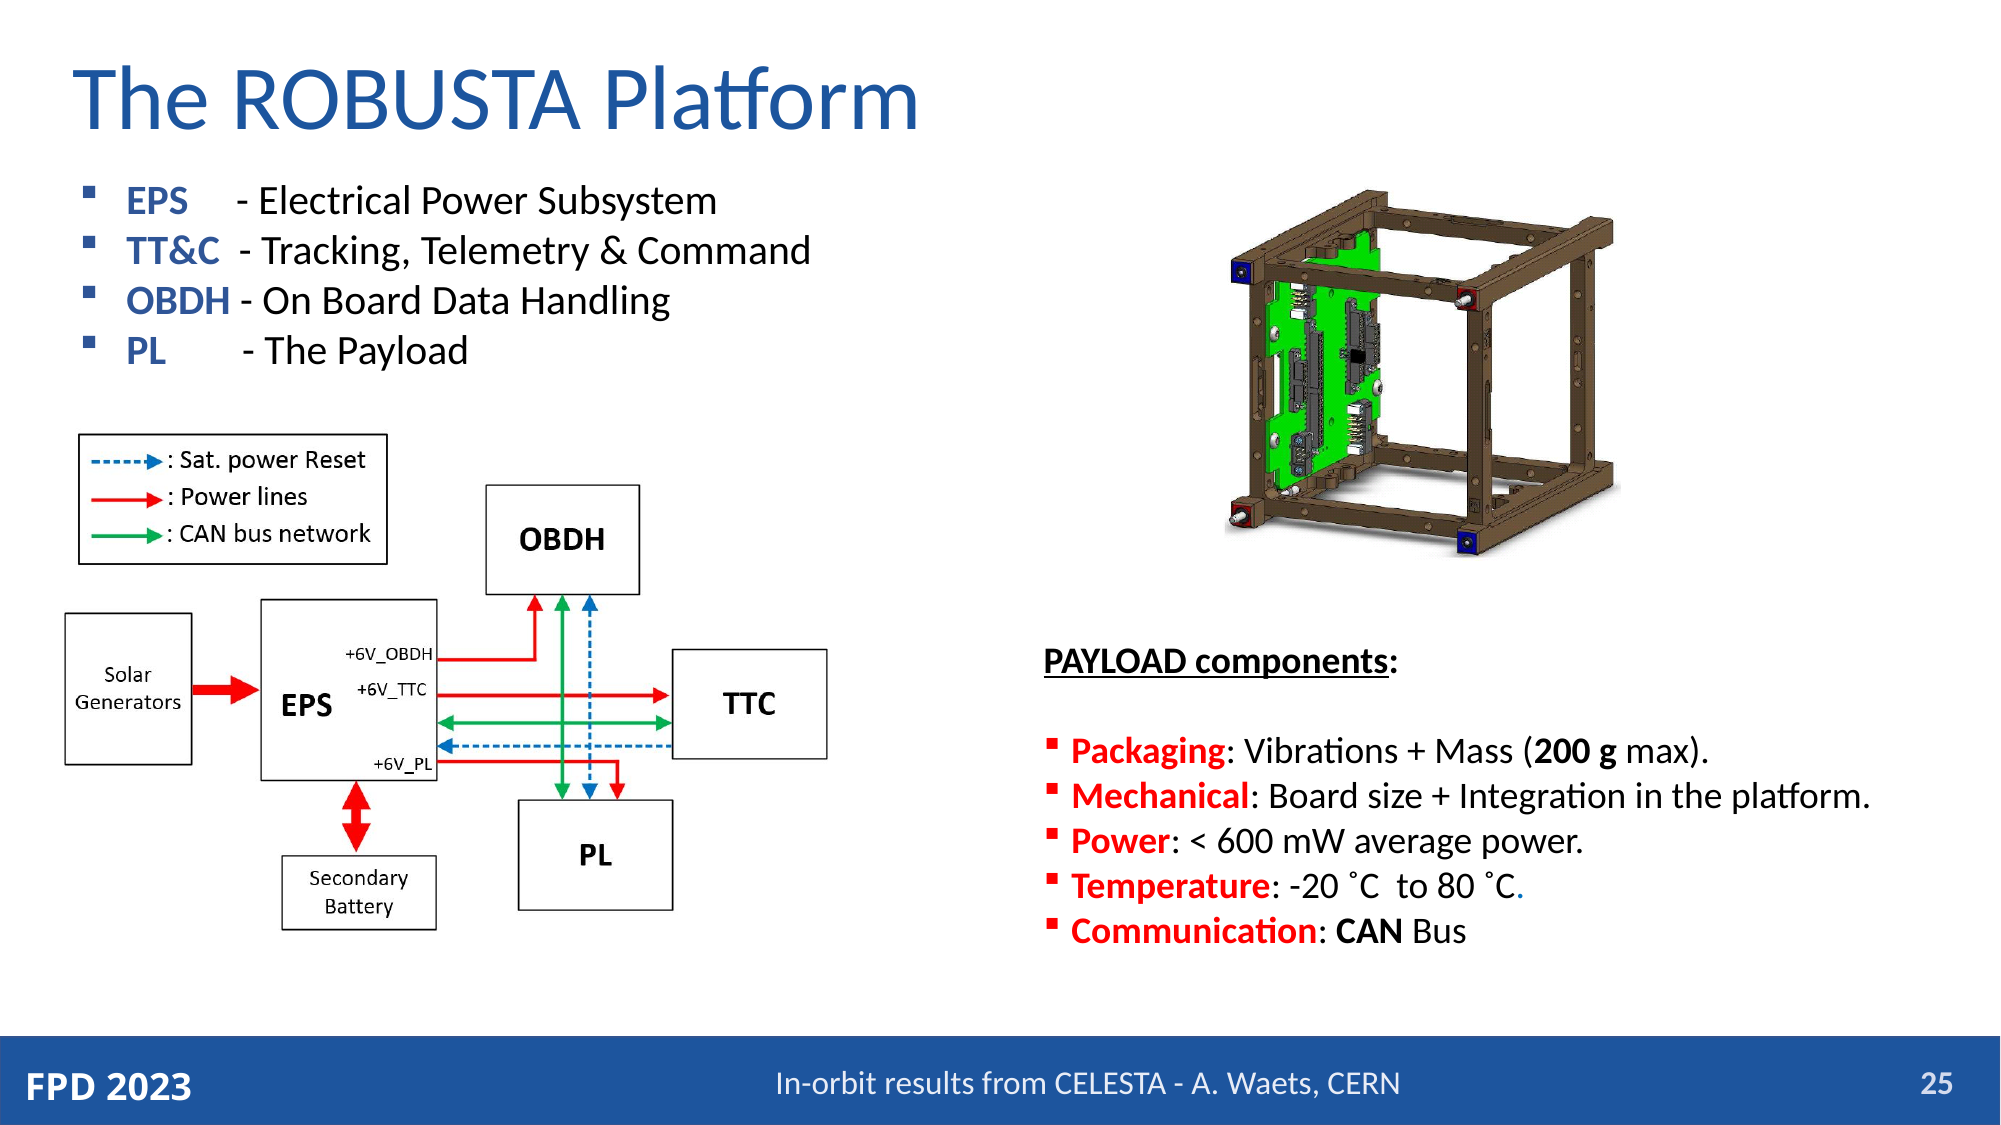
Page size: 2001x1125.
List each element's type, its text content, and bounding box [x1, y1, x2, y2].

title The ROBUSTA Platform [56, 33, 1964, 166]
picture [1199, 175, 1649, 566]
slide_number 25 [1893, 1050, 1969, 1111]
text_box PAYLOAD components: Packaging: Vibrations + Mass (200 g max). Mechanical: Board size + Integration in the platform. Power: < 600 mW average power. Temperature: -20 ˚C to 80 ˚C. Communication: CAN Bus [1028, 628, 2000, 1004]
text_box EPS - Electrical Power Subsystem TT&C - Tracking, Telemetry & Command OBDH - On Board Data Handling PL - The Payload [64, 165, 834, 381]
picture [51, 428, 834, 934]
footer In-orbit results from CELESTA - A. Waets, CERN [298, 1050, 1880, 1111]
